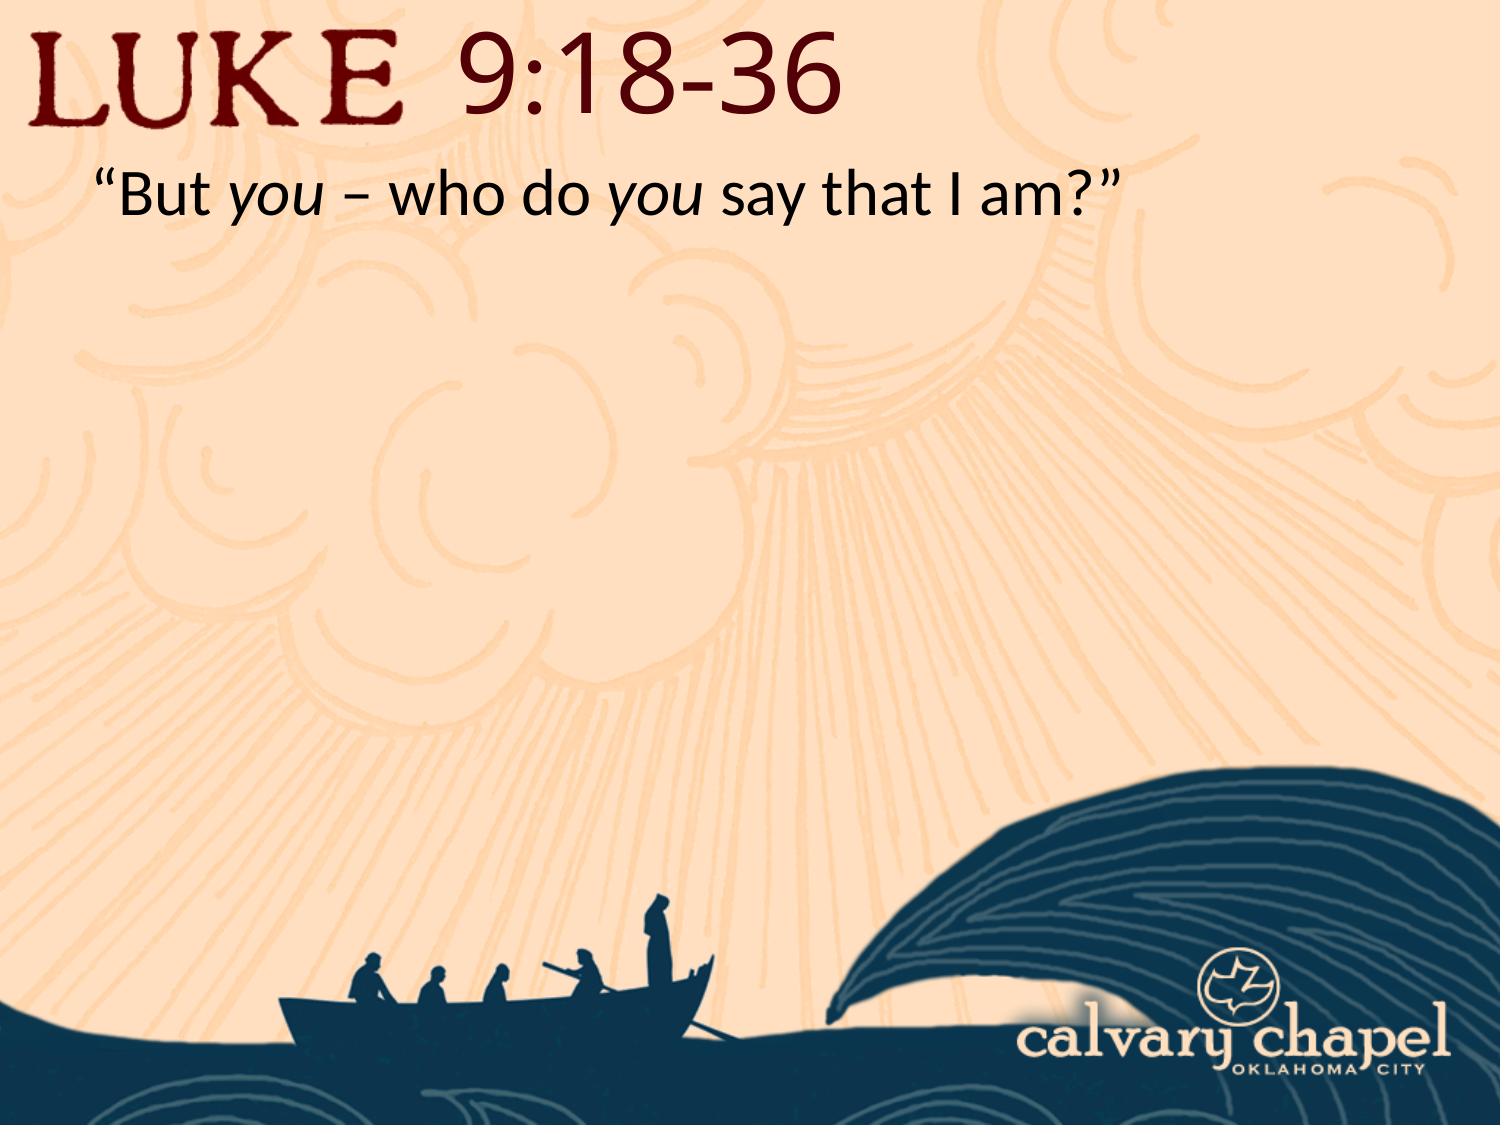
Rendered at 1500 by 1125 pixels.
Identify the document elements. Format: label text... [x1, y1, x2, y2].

text_box 9:18-36 [441, 0, 974, 140]
picture [0, 0, 1500, 1125]
text_box “But you – who do you say that I am?” [75, 140, 1434, 236]
